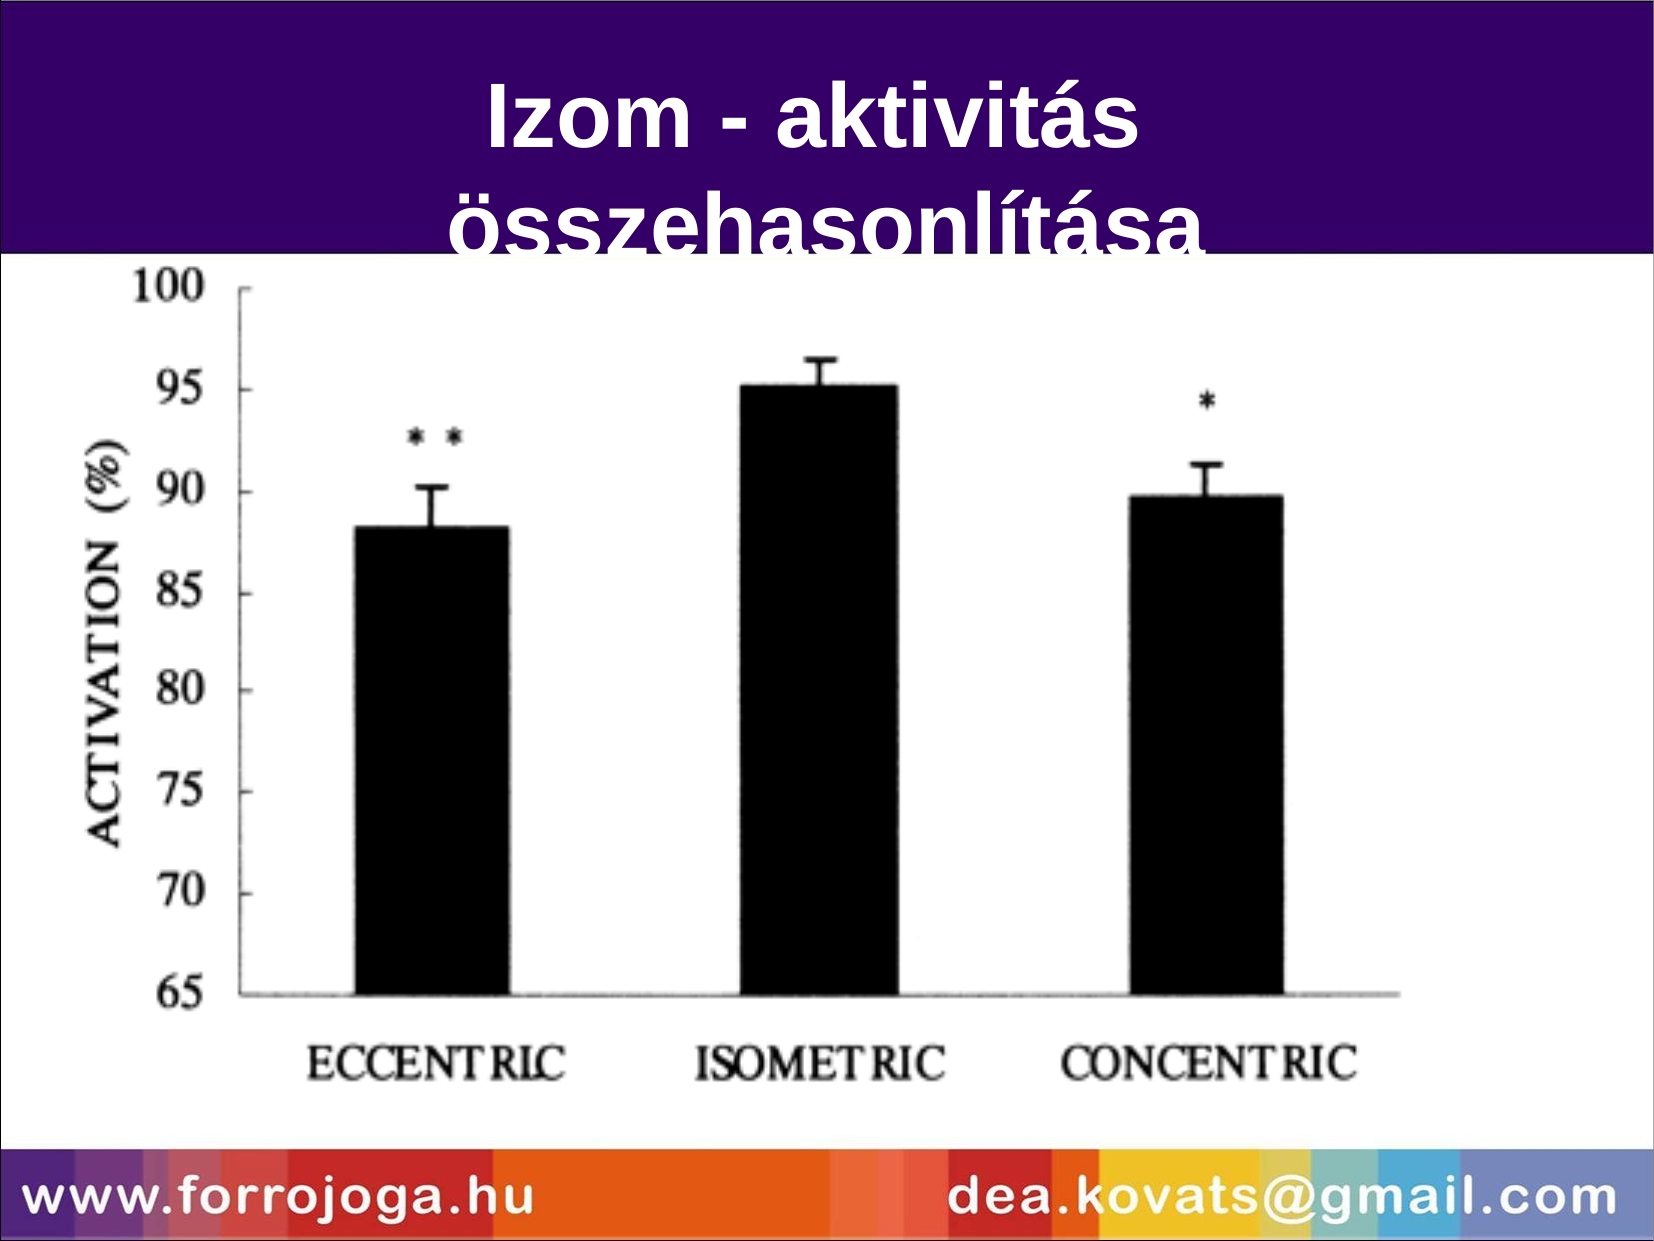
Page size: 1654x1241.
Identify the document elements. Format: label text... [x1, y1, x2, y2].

text_box Izom - aktivitás összehasonlítása [82, 49, 1571, 284]
picture [0, 0, 1654, 1241]
